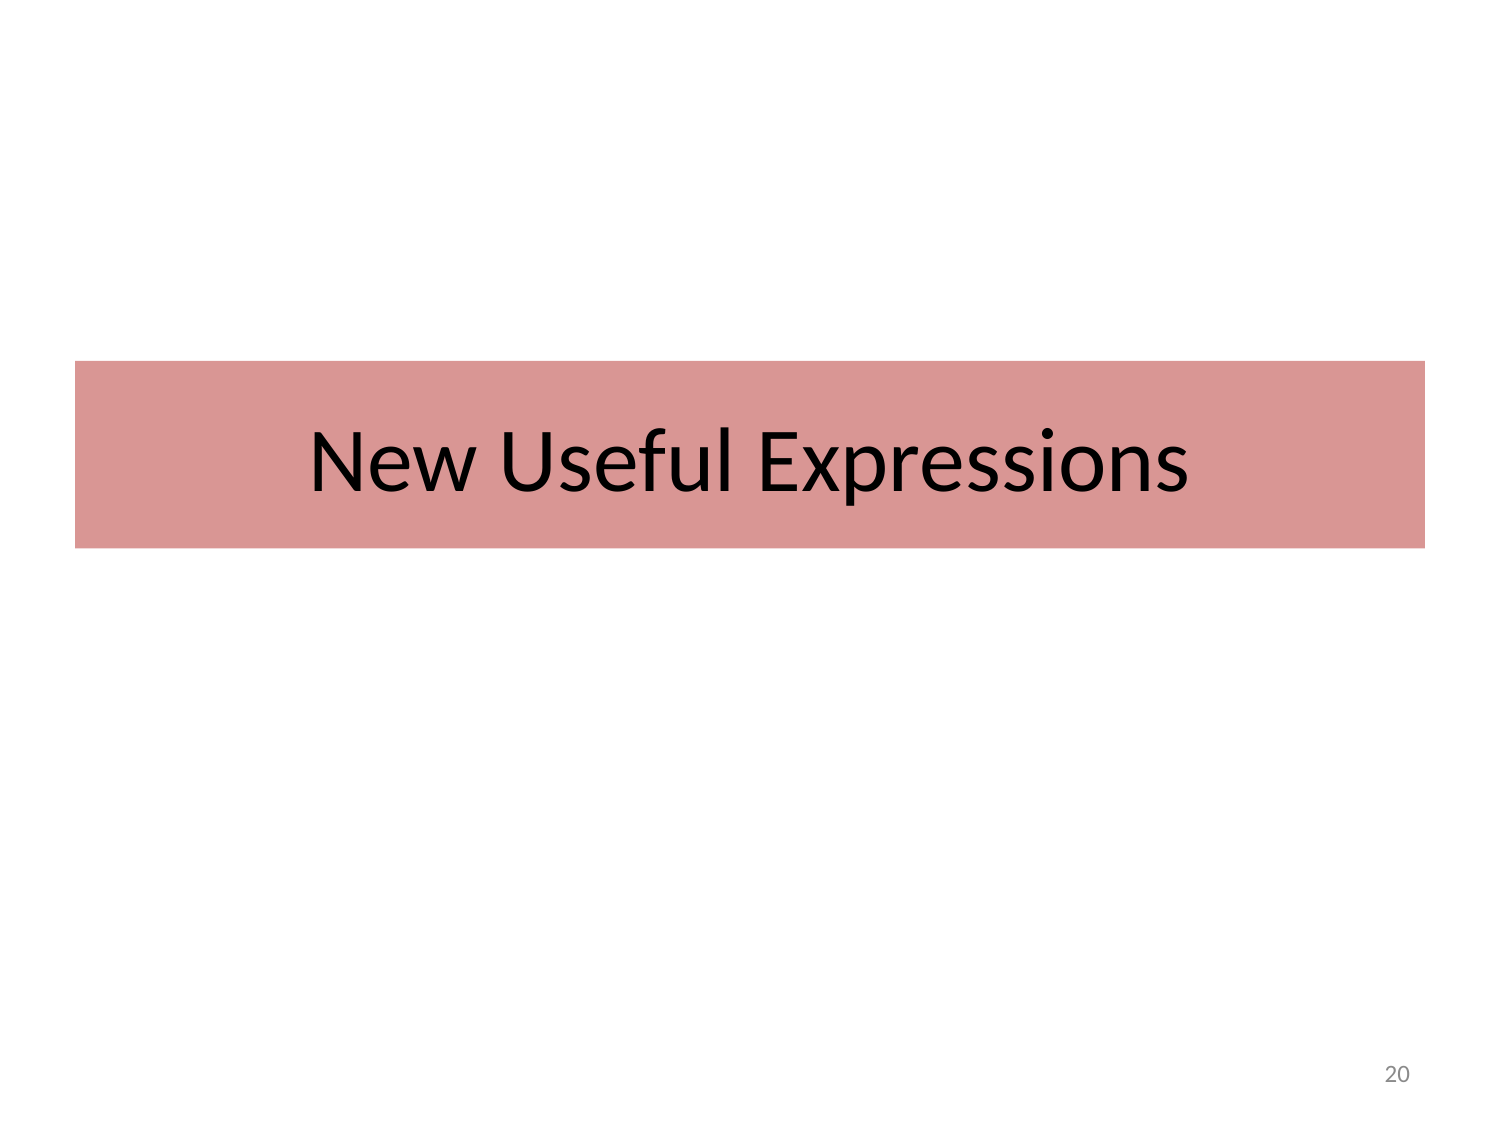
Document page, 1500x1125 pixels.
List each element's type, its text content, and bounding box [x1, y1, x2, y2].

slide_number 20 [1074, 1042, 1425, 1103]
title New Useful Expressions [75, 360, 1425, 549]
